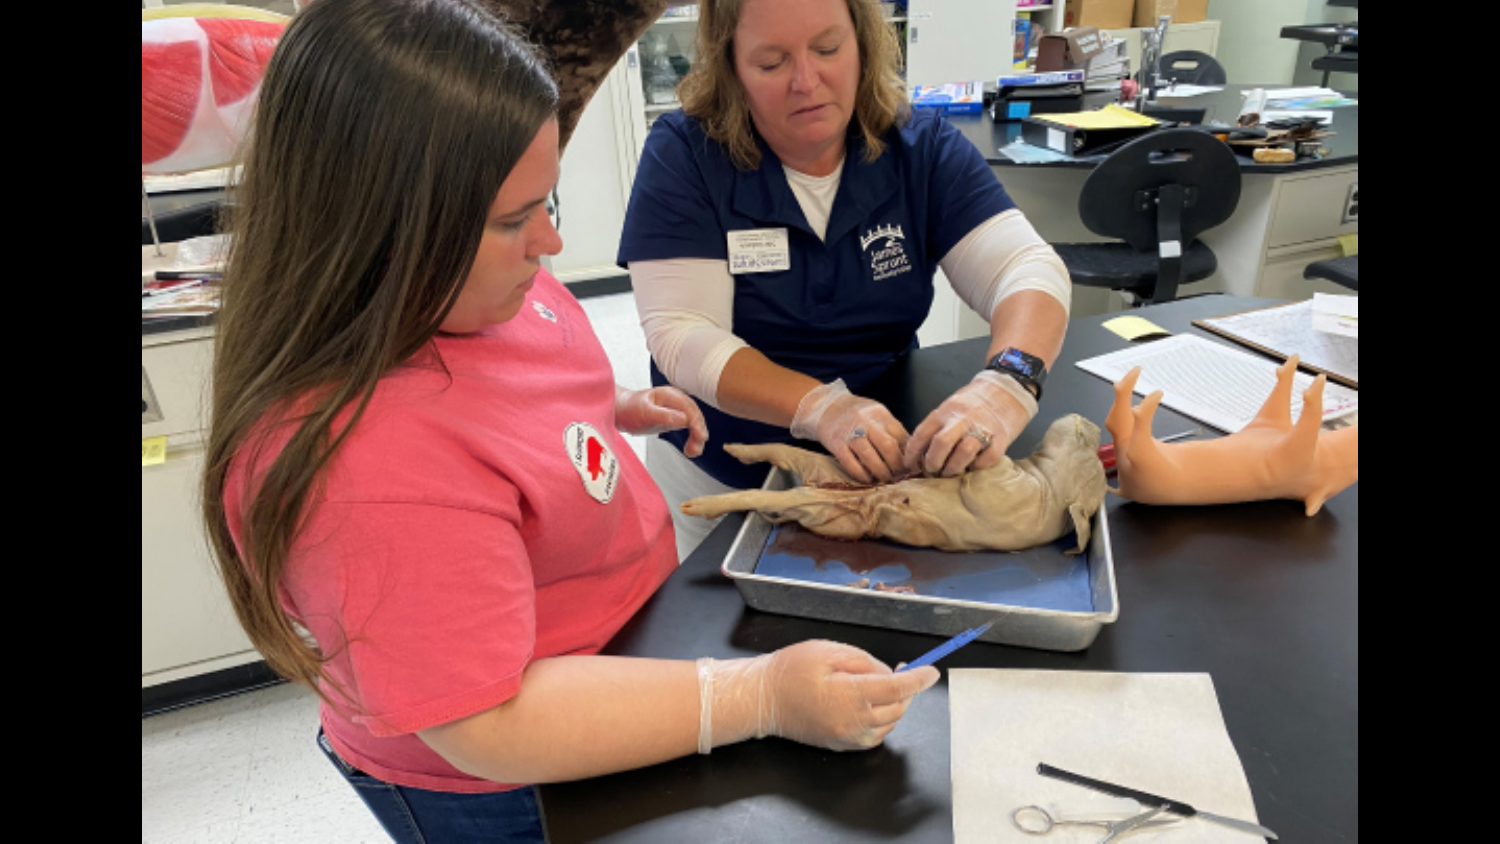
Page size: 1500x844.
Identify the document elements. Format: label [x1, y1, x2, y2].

picture [142, 0, 1358, 844]
